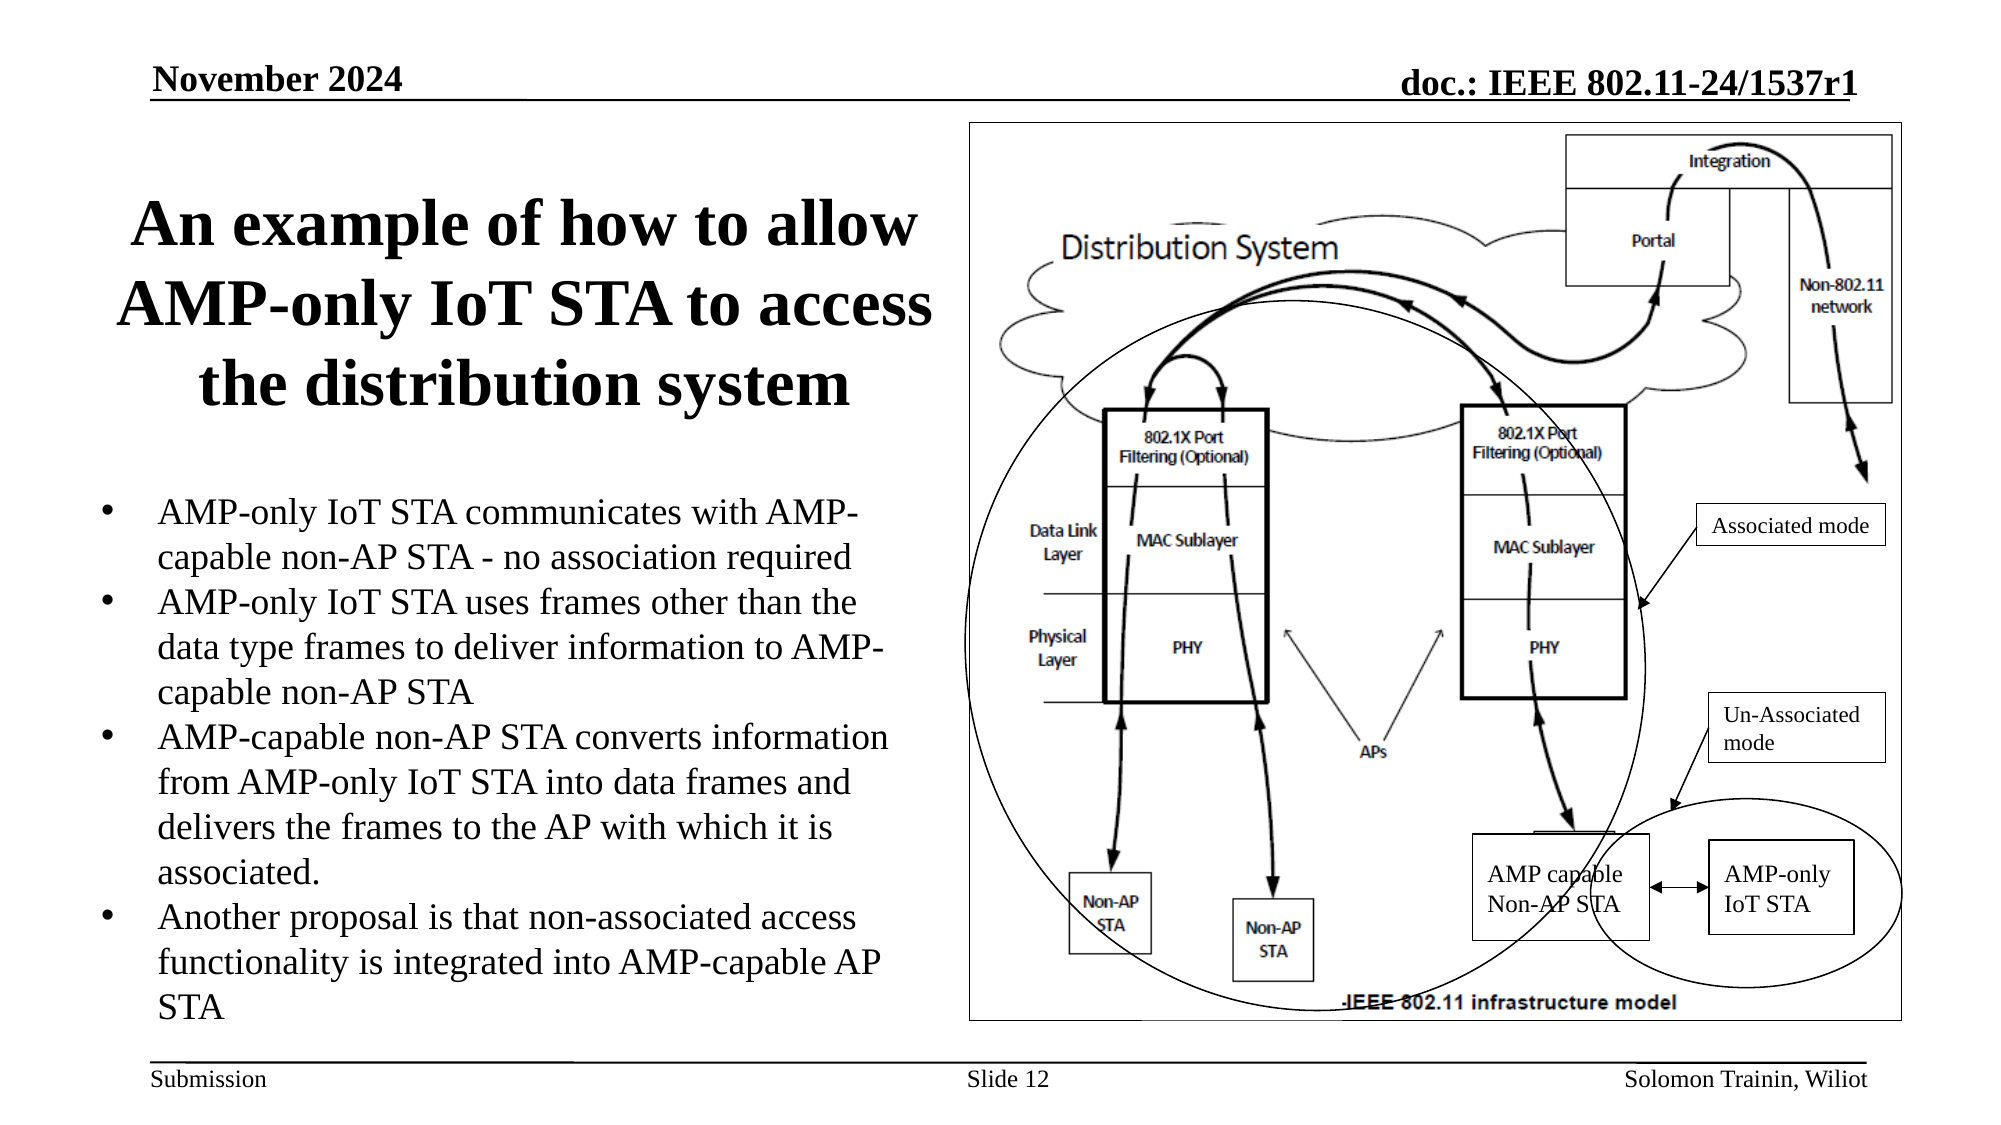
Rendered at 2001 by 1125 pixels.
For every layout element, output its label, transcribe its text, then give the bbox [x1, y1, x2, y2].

title An example of how to allow AMP-only IoT STA to access the distribution system [100, 139, 951, 457]
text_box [1637, 526, 1698, 610]
picture [969, 122, 1903, 1021]
slide_number Slide 12 [950, 1061, 1067, 1123]
text_box AMP-only IoT STA communicates with AMP-capable non-AP STA - no association required AMP-only IoT STA uses frames other than the data type frames to deliver information to AMP-capable non-AP STA AMP-capable non-AP STA converts information from AMP-only IoT STA into data frames and delivers the frames to the AP with which it is associated. Another proposal is that non-associated access functionality is integrated into AMP-capable AP STA [86, 479, 909, 1095]
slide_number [152, 54, 563, 100]
footer Solomon Trainin, Wiliot [1171, 1061, 1869, 1093]
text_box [1670, 727, 1709, 812]
